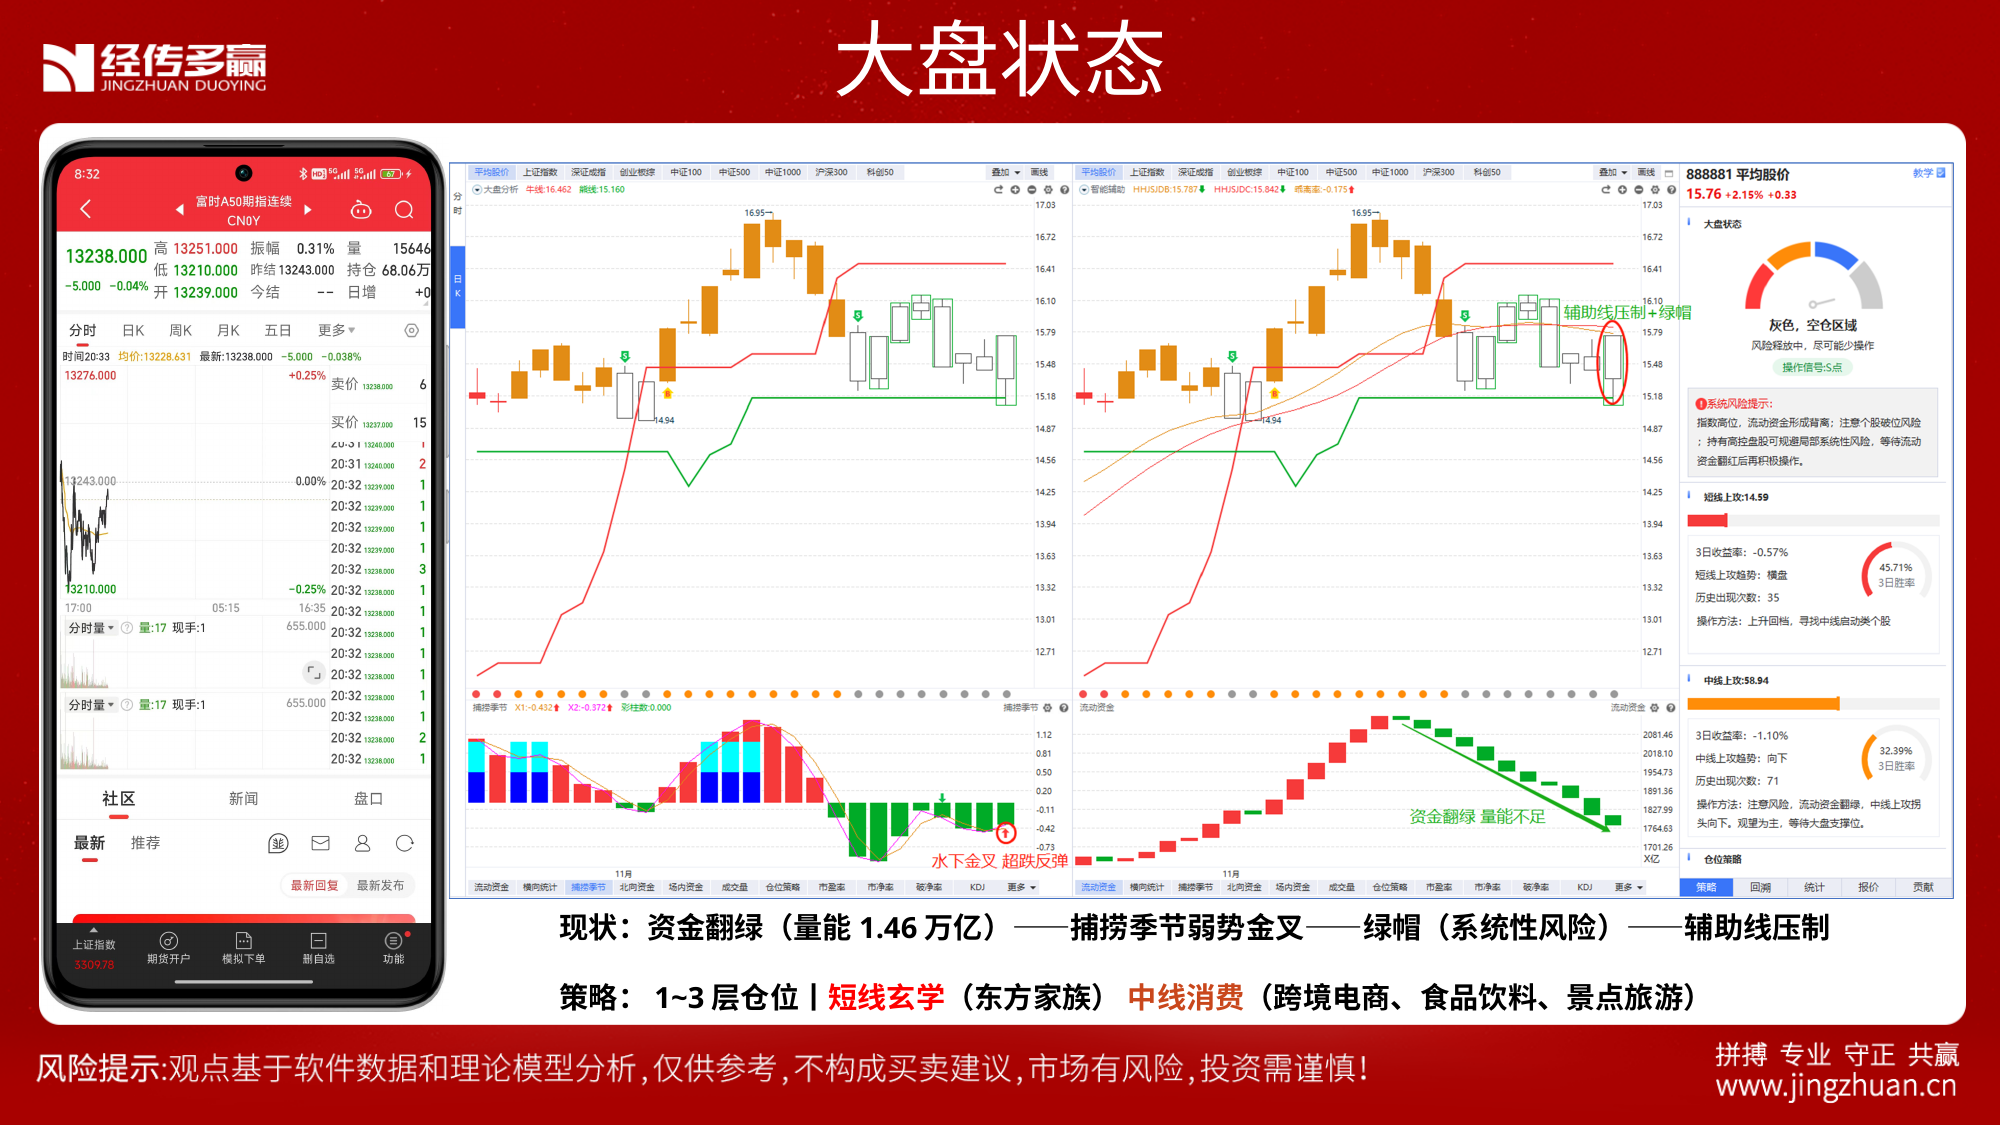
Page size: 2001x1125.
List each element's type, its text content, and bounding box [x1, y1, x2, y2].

picture [0, 0, 2000, 1125]
text_box 大盘状态 [471, 0, 1529, 115]
text_box 现状：资金翻绿（量能1.46万亿）——捕捞季节弱势金叉——绿帽（系统性风险）——辅助线压制 策略：1~3层仓位丨短线玄学（东方家族） 中线消费（跨境电商、食品饮料、景点旅游） [544, 902, 1959, 1022]
